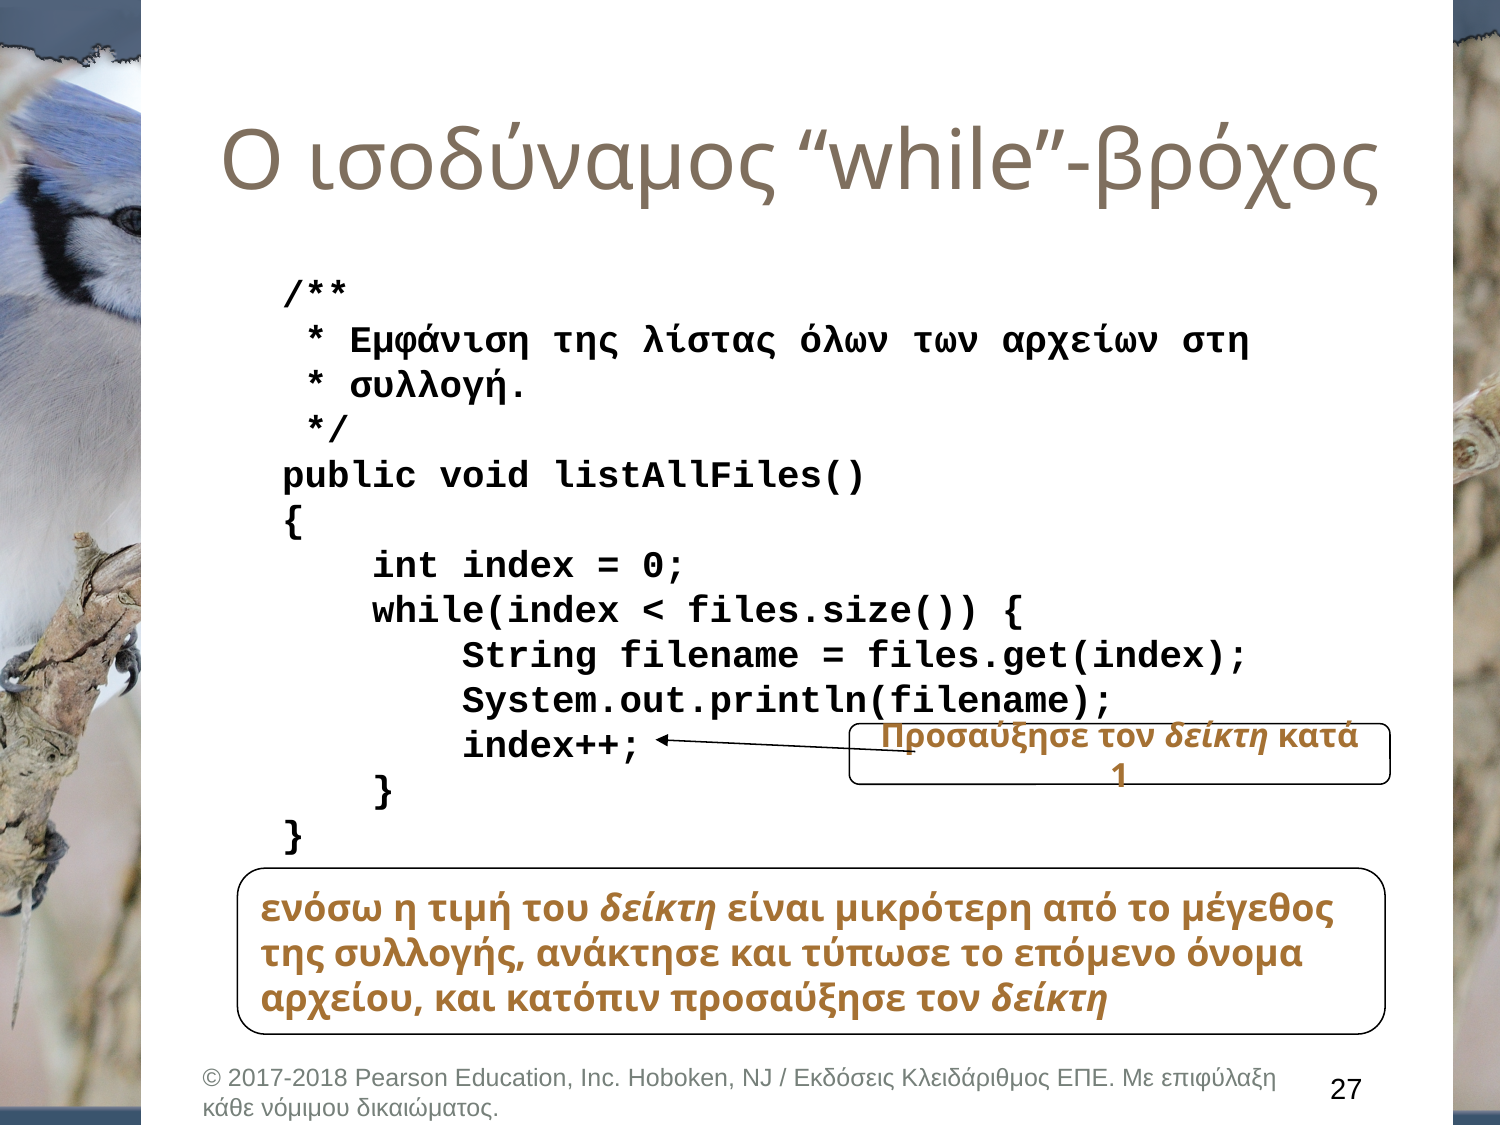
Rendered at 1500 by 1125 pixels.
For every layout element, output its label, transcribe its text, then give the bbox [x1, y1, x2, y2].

picture [1453, 0, 1500, 1125]
picture [0, 0, 141, 1125]
text_box Προσαύξησε τον δείκτη κατά 1 [849, 723, 1391, 785]
footer © 2017-2018 Pearson Education, Inc. Hoboken, NJ / Εκδόσεις Κλειδάριθμος ΕΠΕ. Με επιφύλαξη κάθε νόμιμου δικαιώματος. [187, 1054, 1325, 1105]
text_box [655, 734, 916, 752]
text_box /** * Εμφάνιση της λίστας όλων των αρχείων στη * συλλογή. */ public void listAllFiles() { int index = 0; while(index < files.size()) { String filename = files.get(index); System.out.println(filename); index++; } } [267, 262, 1338, 863]
title Ο ισοδύναμος “while”-βρόχος [162, 62, 1438, 250]
text_box ενόσω η τιμή του δείκτη είναι μικρότερη από το μέγεθος της συλλογής, ανάκτησε και τύπωσε το επόμενο όνομα αρχείου, και κατόπιν προσαύξησε τον δείκτη [237, 868, 1386, 1035]
